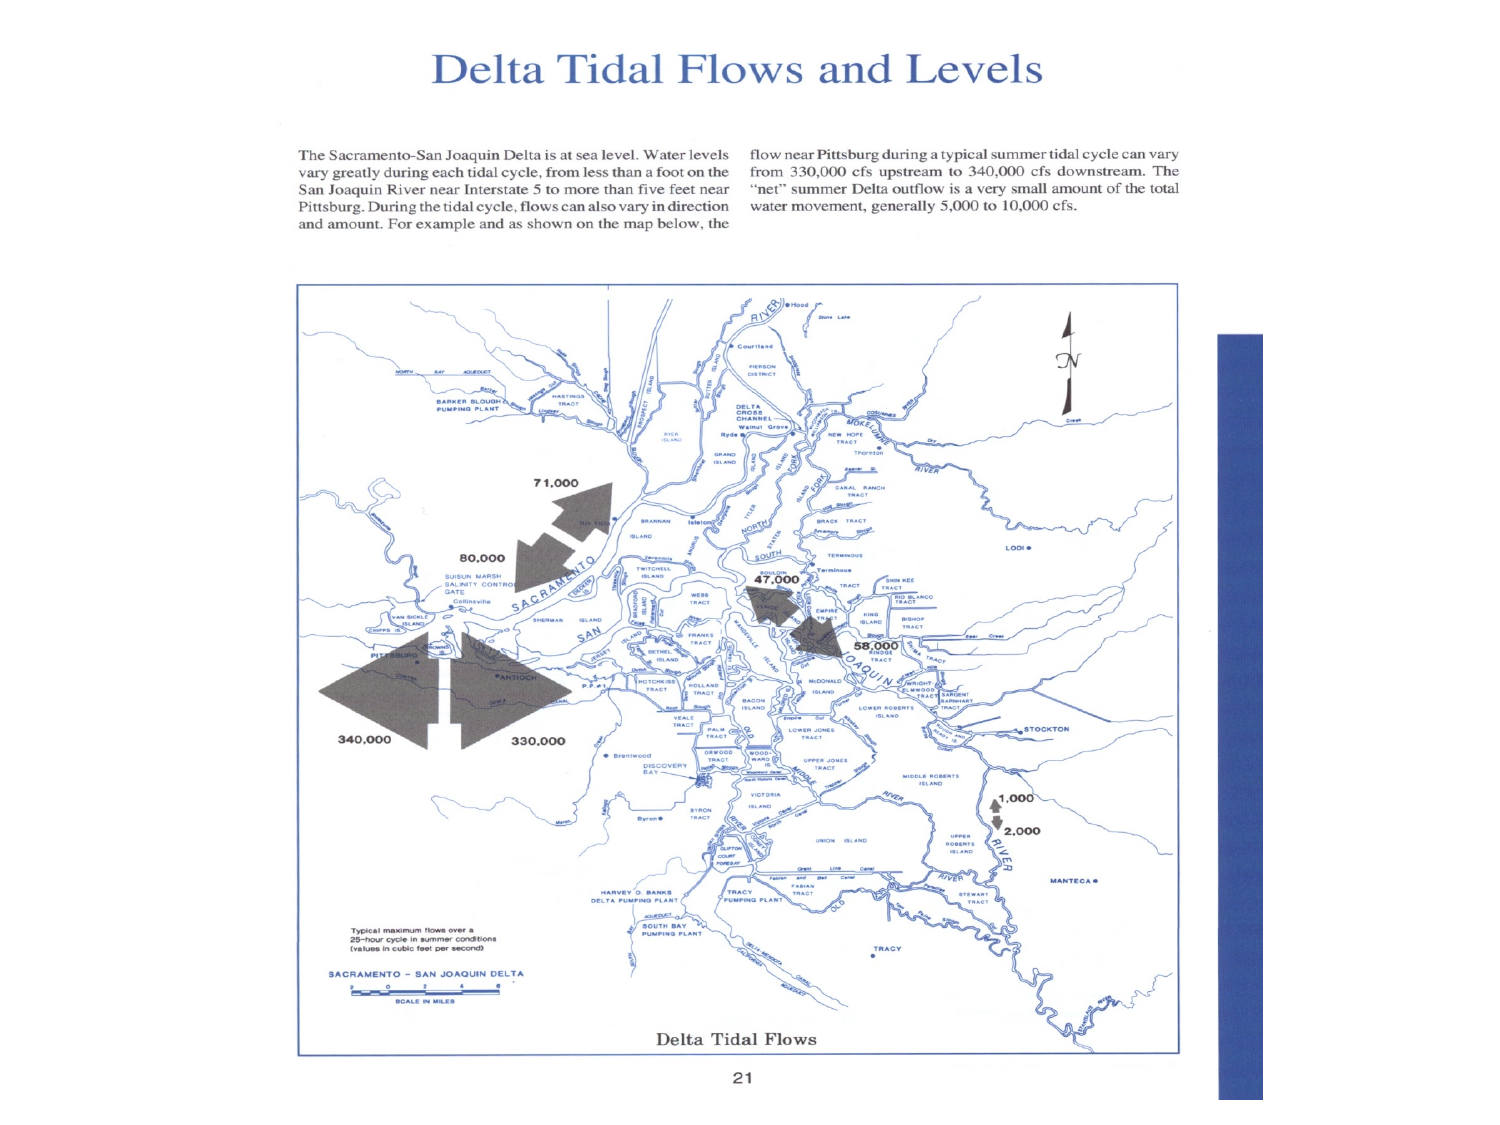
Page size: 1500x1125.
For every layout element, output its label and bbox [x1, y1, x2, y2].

picture [199, 0, 1263, 1101]
